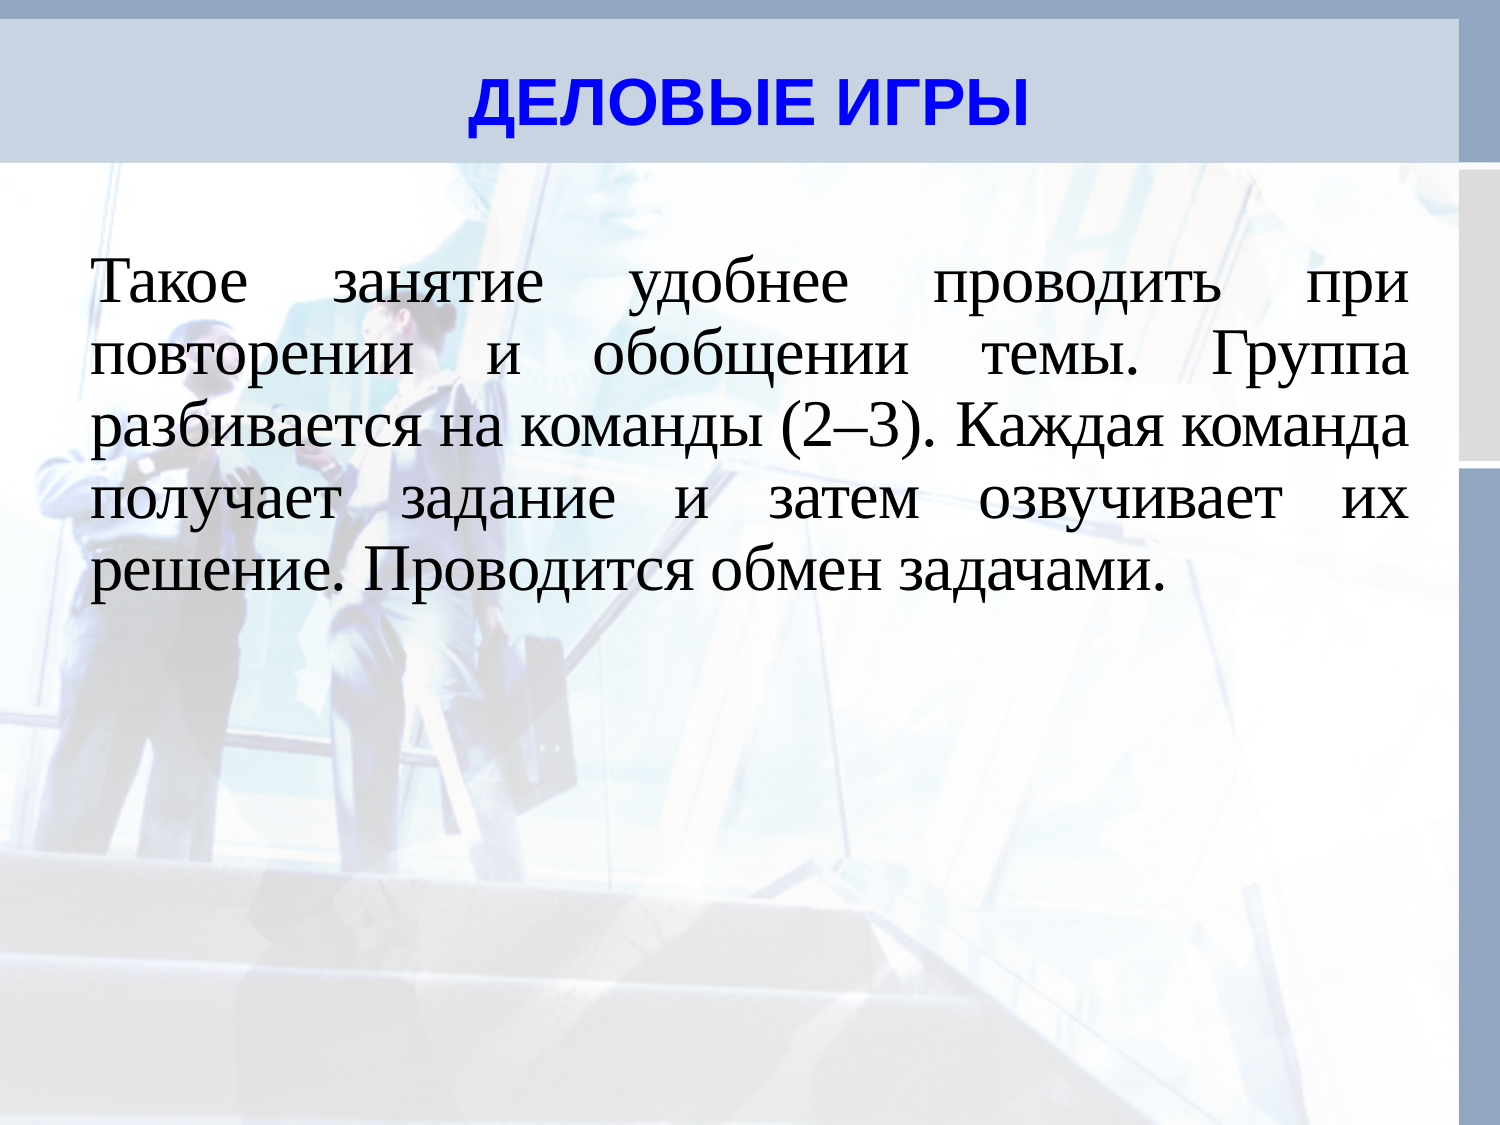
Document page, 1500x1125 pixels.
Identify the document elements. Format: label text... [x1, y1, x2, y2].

list Такое занятие удобнее проводить при повторении и обобщении темы. Группа разбивается на команды (2–3). Каждая команда получает задание и затем озвучивает их решение. Проводится обмен задачами. [75, 237, 1425, 980]
title ДЕЛОВЫЕ ИГРЫ [75, 34, 1425, 164]
picture [0, 163, 1500, 1125]
